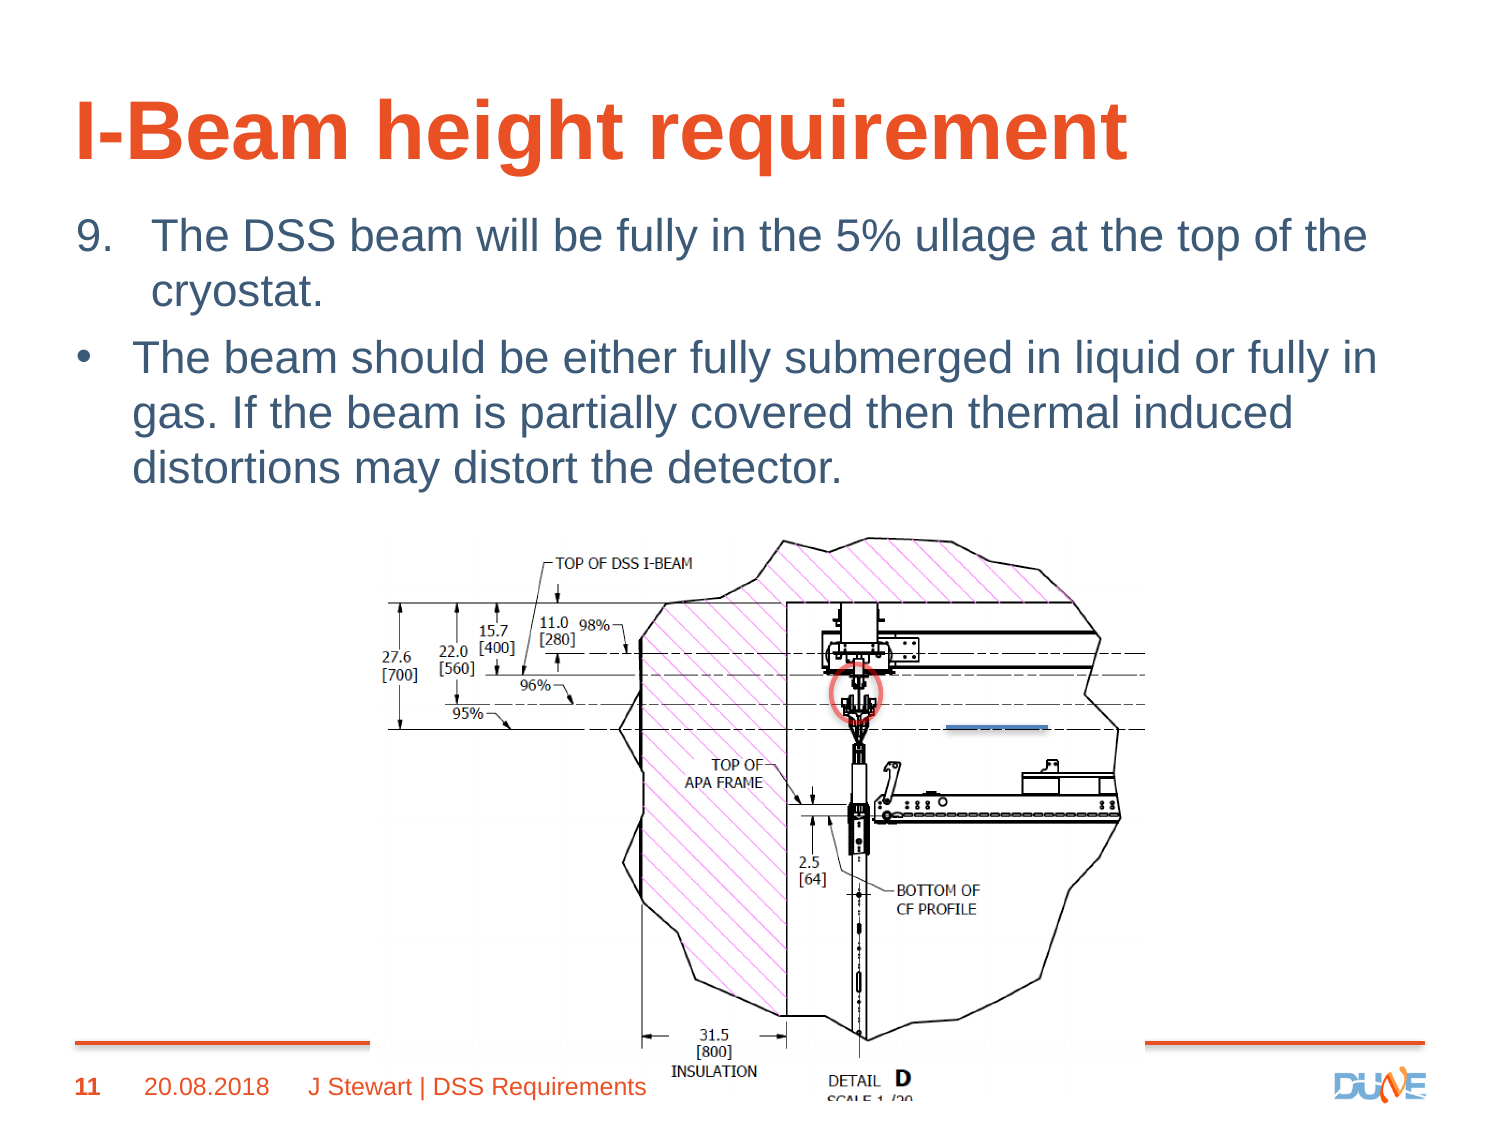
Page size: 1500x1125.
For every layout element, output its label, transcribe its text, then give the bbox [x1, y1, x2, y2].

footer J Stewart | DSS Requirements [308, 1074, 364, 1101]
slide_number 11 [74, 1074, 145, 1101]
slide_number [145, 1074, 308, 1101]
picture [369, 532, 1145, 1101]
title I-Beam height requirement [74, 75, 1425, 183]
list The DSS beam will be fully in the 5% ullage at the top of the cryostat. The beam should be either fully submerged in liquid or fully in gas. If the beam is partially covered then thermal induced distortions may distort the detector. [74, 198, 1425, 515]
picture [1333, 1064, 1427, 1104]
